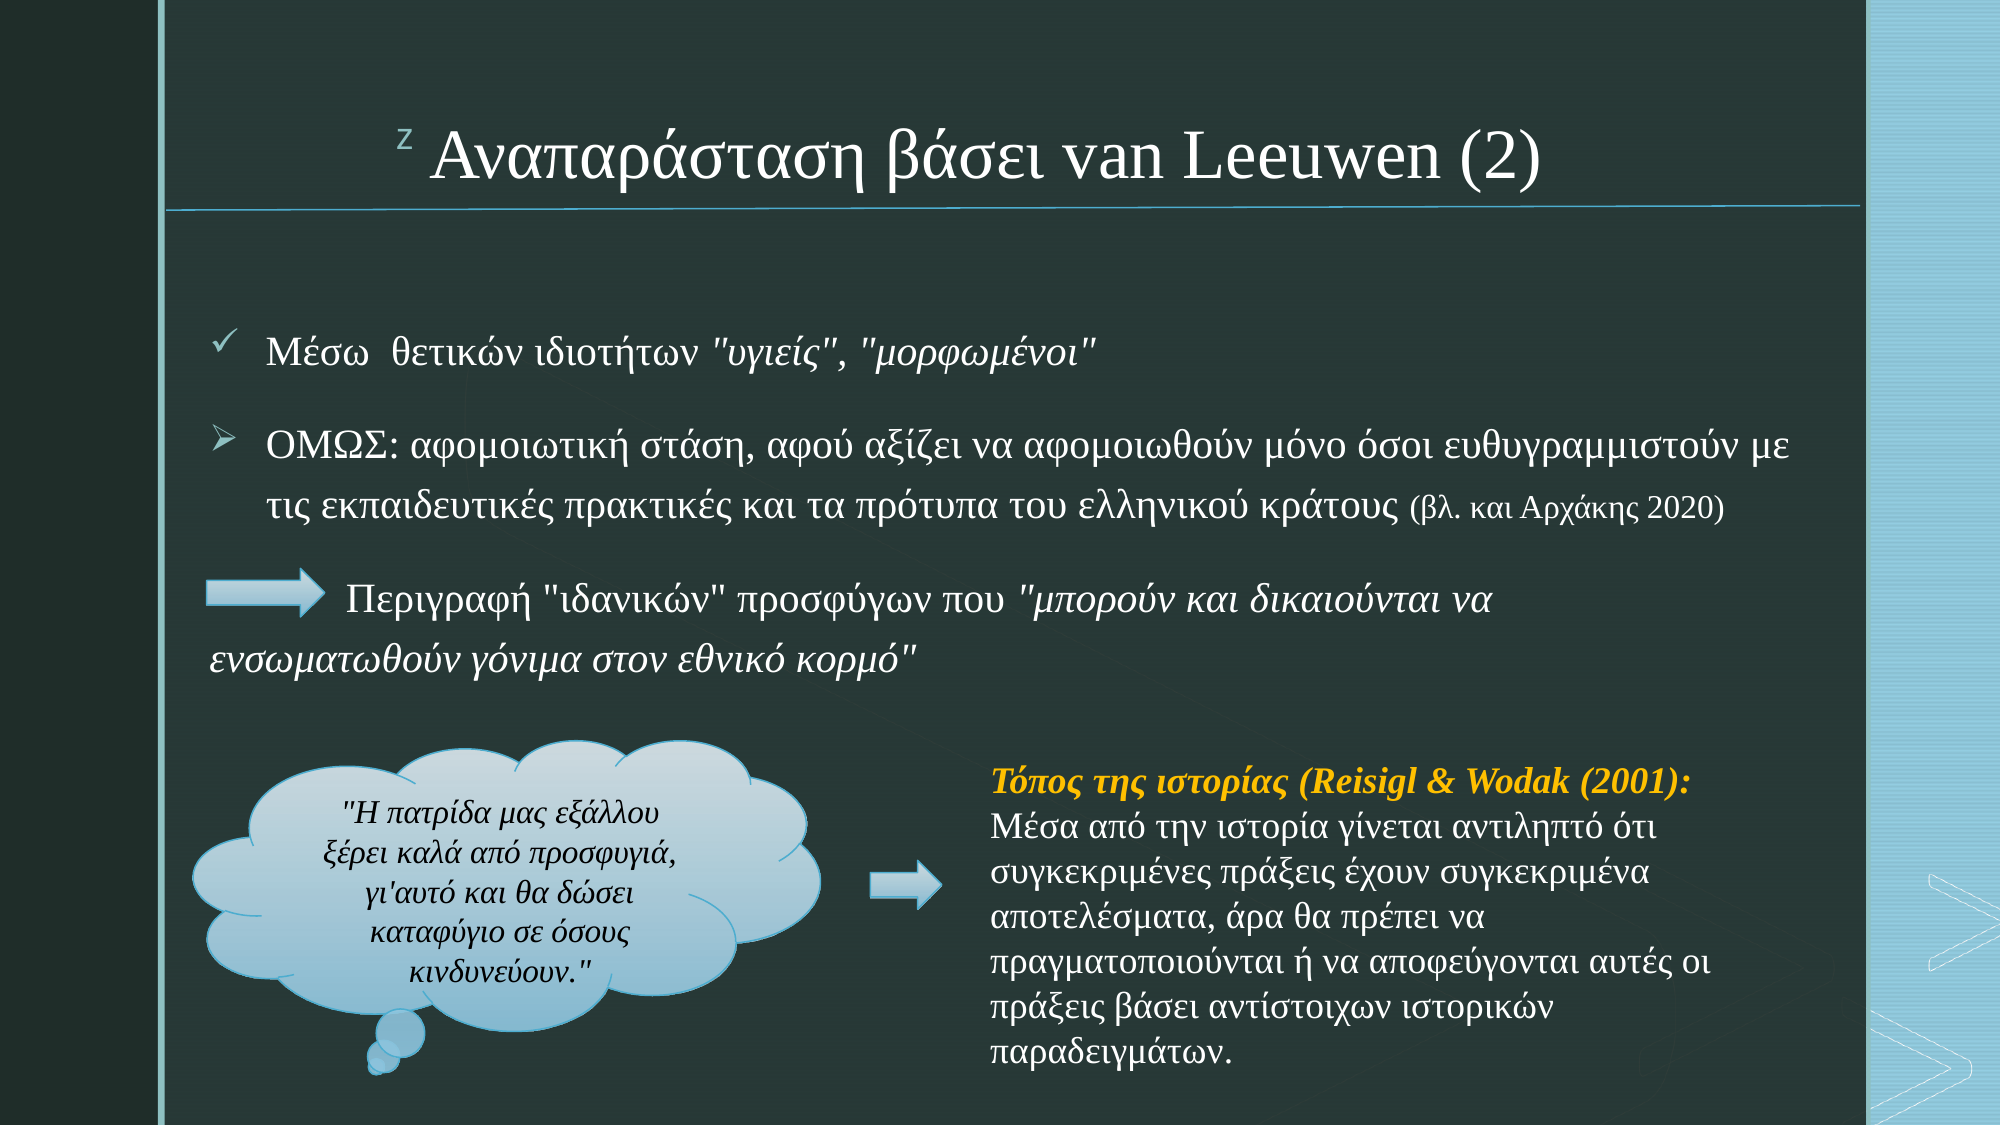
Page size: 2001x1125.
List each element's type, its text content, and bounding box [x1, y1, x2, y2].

list Μέσω θετικών ιδιοτήτων "υγιείς", "μορφωμένοι" ΟΜΩΣ: αφομοιωτική στάση, αφού αξίζει να αφομοιωθούν μόνο όσοι ευθυγραμμιστούν με τις εκπαιδευτικές πρακτικές και τα πρότυπα του ελληνικού κράτους (βλ. και Αρχάκης 2020) Περιγραφή "ιδανικών" προσφύγων που "μπορούν και δικαιούνται να ενσωματωθούν γόνιμα στον εθνικό κορμό" [194, 0, 1835, 205]
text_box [165, 205, 1861, 211]
text_box [869, 859, 943, 910]
text_box [192, 739, 822, 1076]
picture [1871, 0, 2000, 1125]
list Μέσω θετικών ιδιοτήτων "υγιείς", "μορφωμένοι" ΟΜΩΣ: αφομοιωτική στάση, αφού αξίζει να αφομοιωθούν μόνο όσοι ευθυγραμμιστούν με τις εκπαιδευτικές πρακτικές και τα πρότυπα του ελληνικού κράτους (βλ. και Αρχάκης 2020) Περιγραφή "ιδανικών" προσφύγων που "μπορούν και δικαιούνται να ενσωματωθούν γόνιμα στον εθνικό κορμό" [194, 211, 1835, 876]
text_box [205, 567, 326, 618]
text_box "Η πατρίδα μας εξάλλου ξέρει καλά από προσφυγιά, γι'αυτό και θα δώσει καταφύγιο σε όσους κινδυνεύουν." [300, 782, 700, 997]
text_box Τόπος της ιστορίας (Reisigl & Wodak (2001): Μέσα από την ιστορία γίνεται αντιληπτό ότι συγκεκριμένες πράξεις έχουν συγκεκριμένα αποτελέσματα, άρα θα πρέπει να πραγματοποιούνται ή να αποφεύγονται αυτές οι πράξεις βάσει αντίστοιχων ιστορικών παραδειγμάτων. [975, 748, 1753, 1079]
